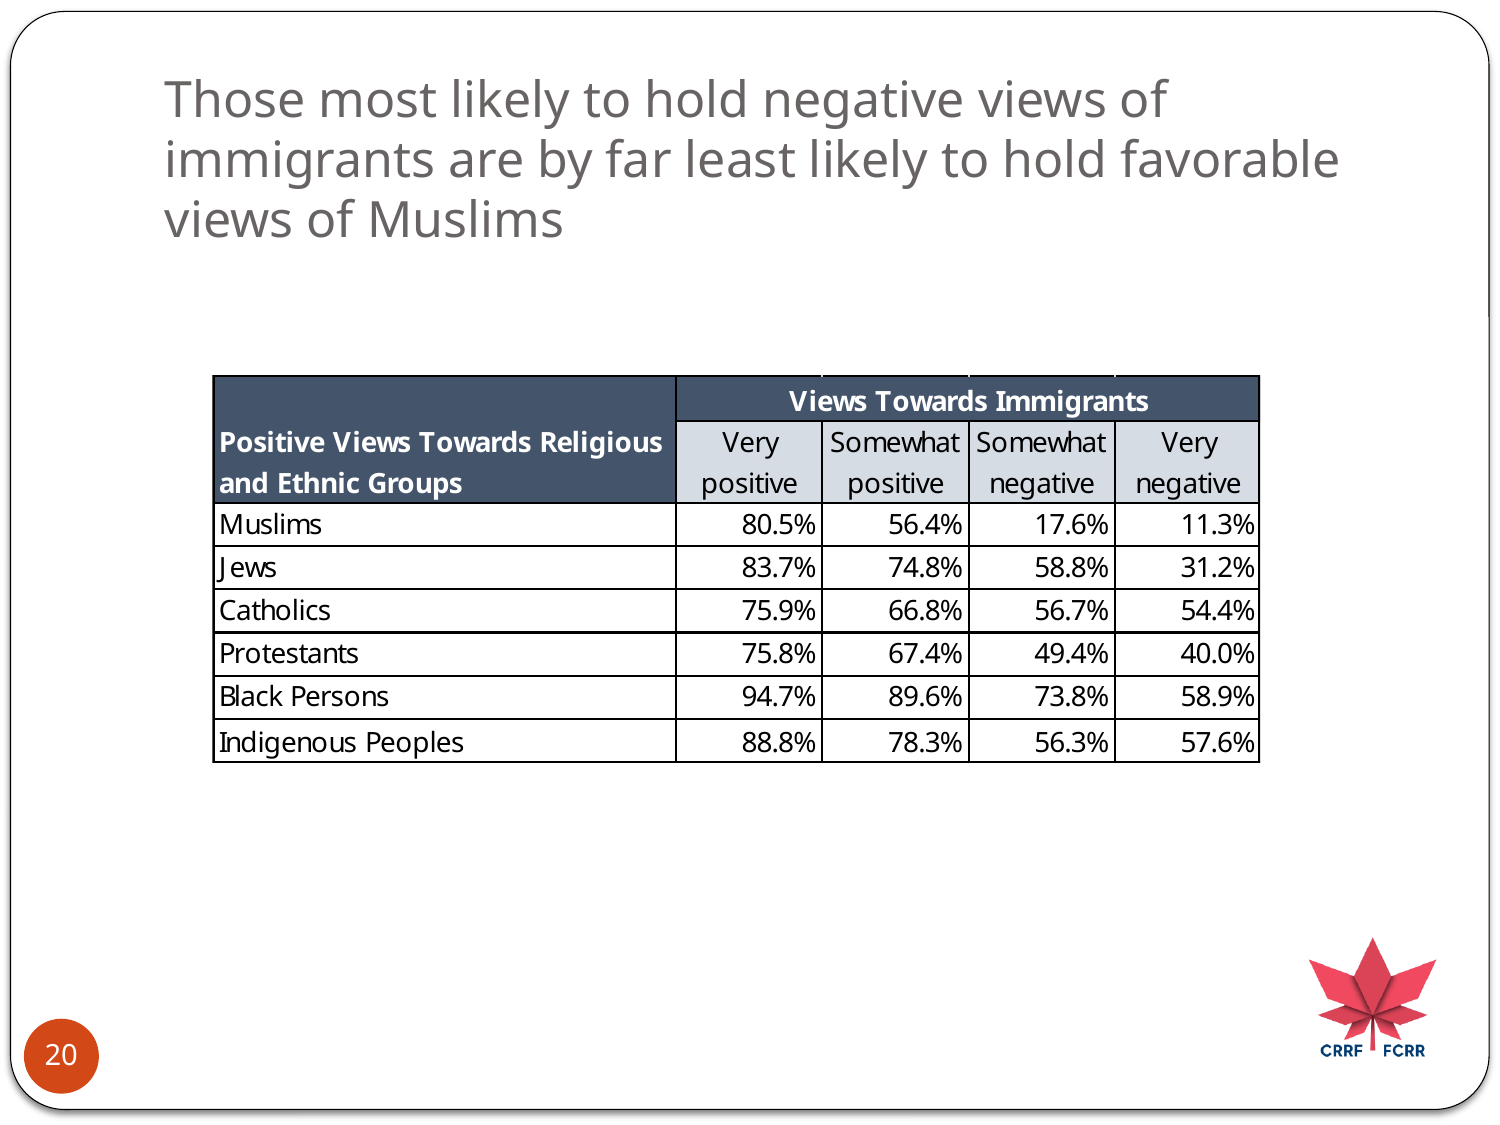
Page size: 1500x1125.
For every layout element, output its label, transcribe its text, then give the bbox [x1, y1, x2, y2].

picture [212, 374, 1263, 766]
title Those most likely to hold negative views of immigrants are by far least likely to hold favorable views of Muslims [150, 75, 1425, 263]
picture [1299, 924, 1451, 1086]
slide_number 20 [23, 1018, 99, 1094]
